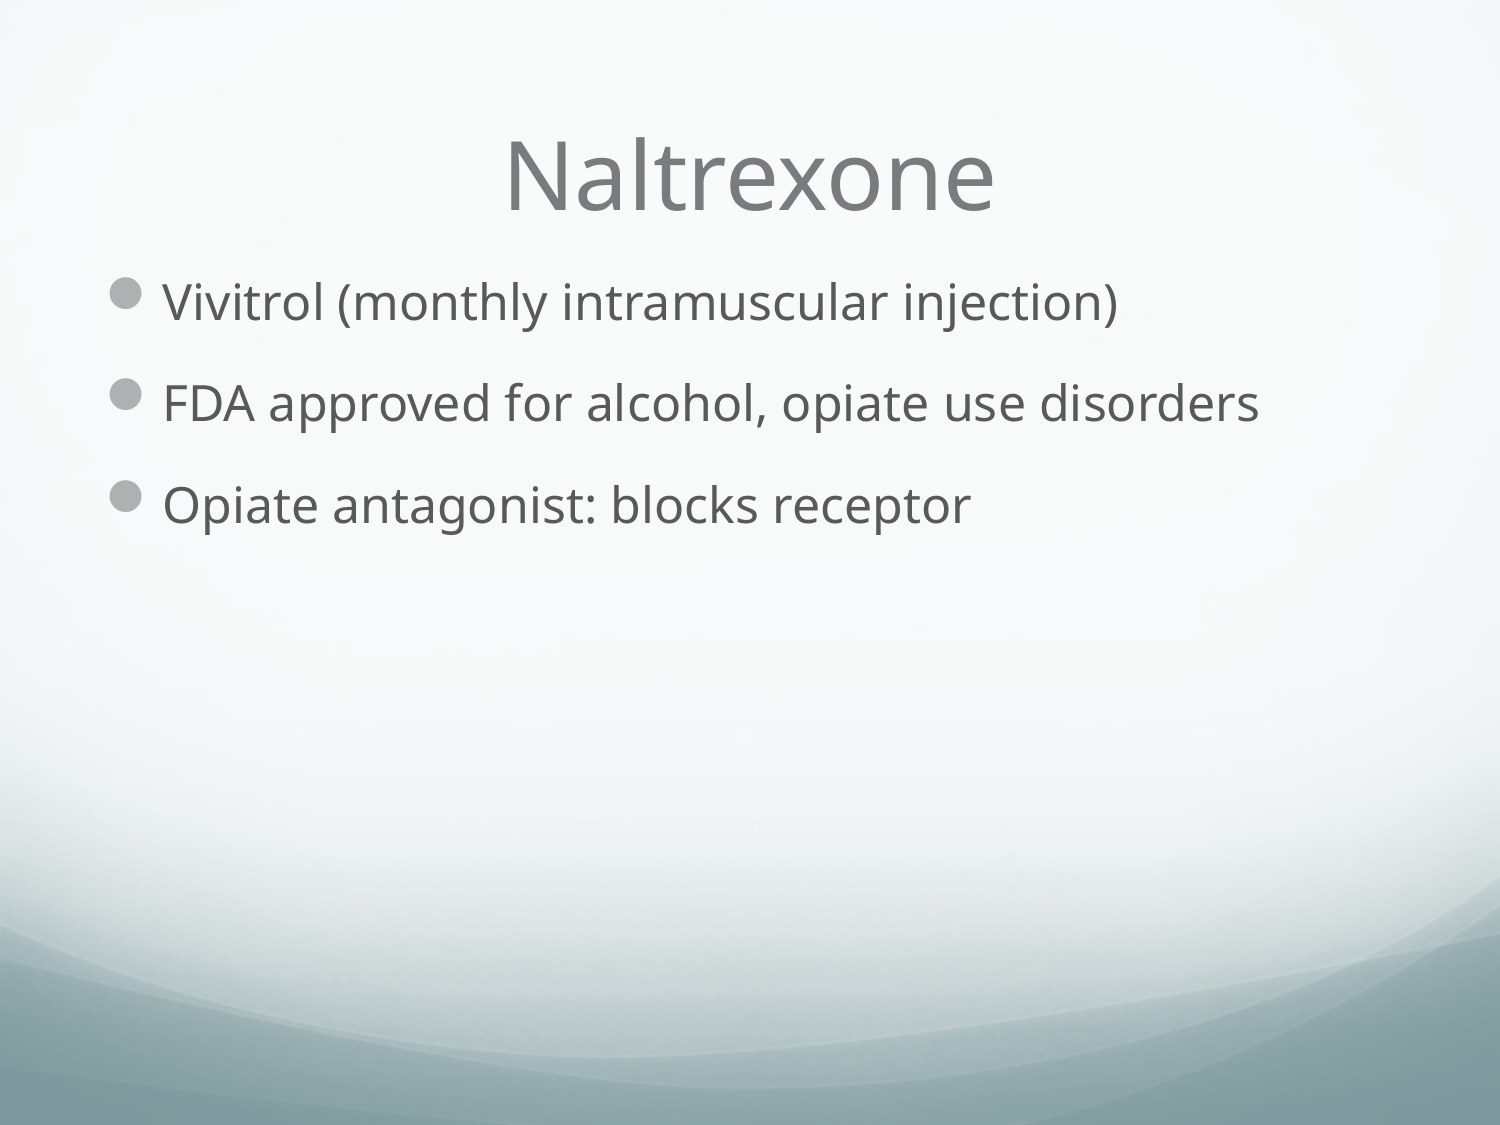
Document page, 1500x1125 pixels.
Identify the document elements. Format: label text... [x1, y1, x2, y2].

list Vivitrol (monthly intramuscular injection) FDA approved for alcohol, opiate use disorders Opiate antagonist: blocks receptor [90, 262, 1410, 975]
title Naltrexone [90, 17, 1410, 237]
